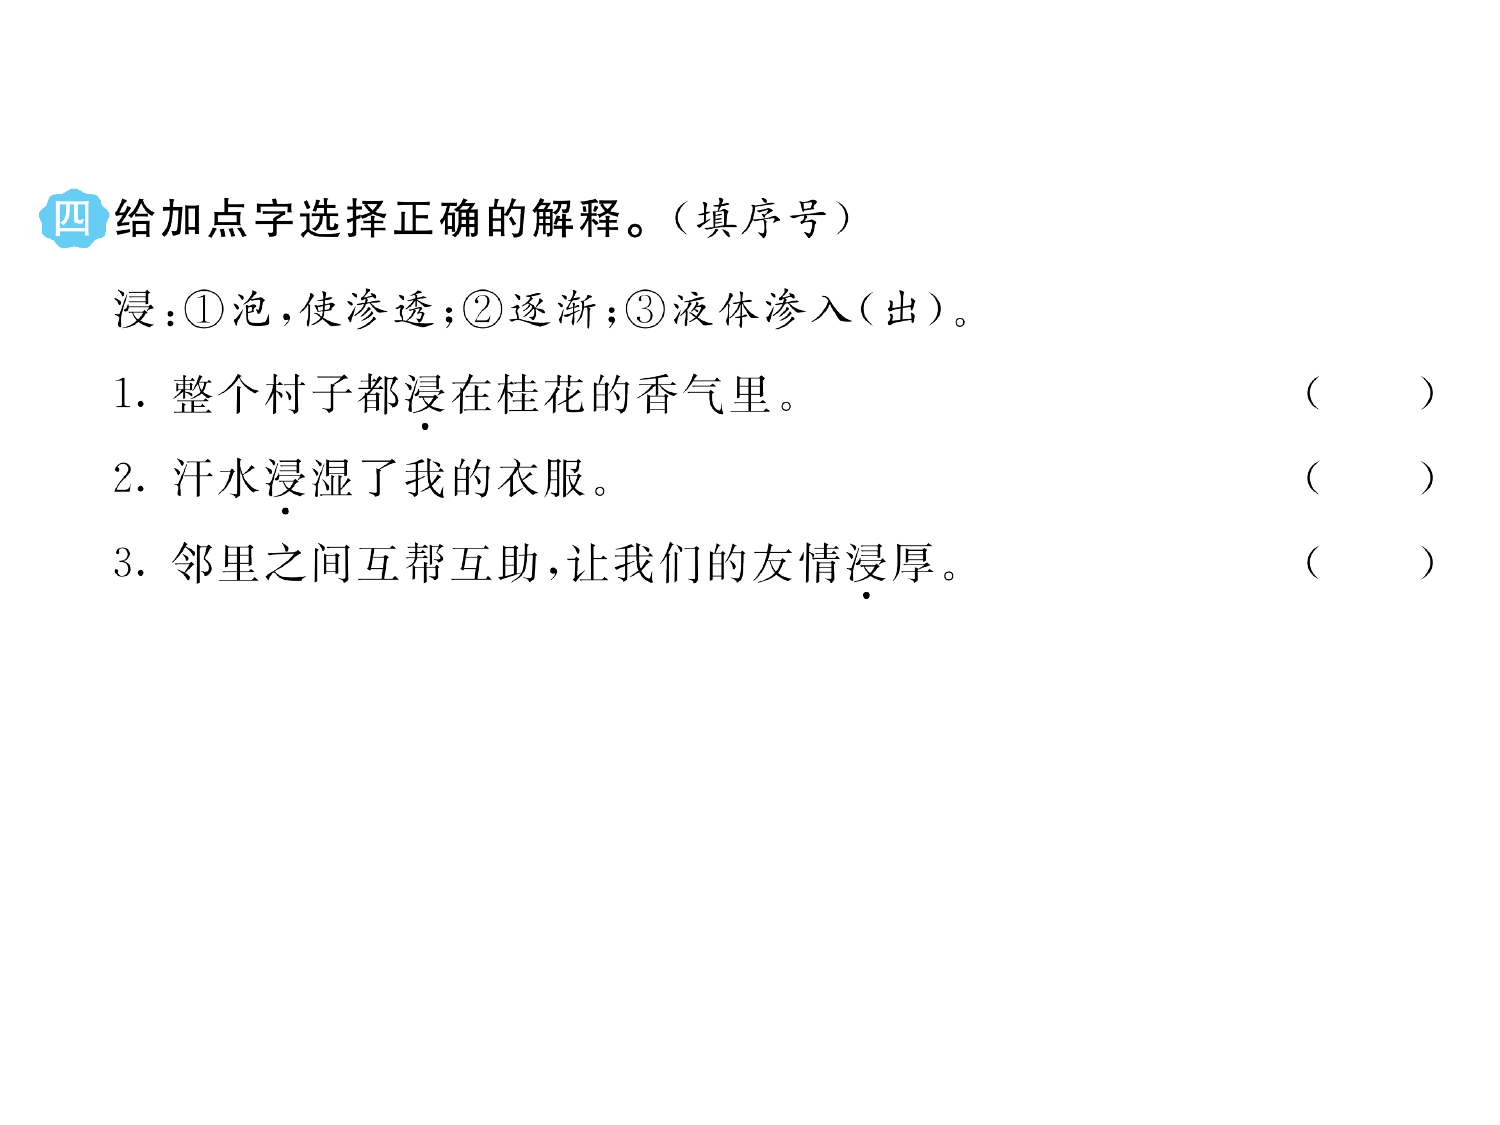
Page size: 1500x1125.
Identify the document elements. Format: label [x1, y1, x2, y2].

picture [35, 177, 1453, 615]
